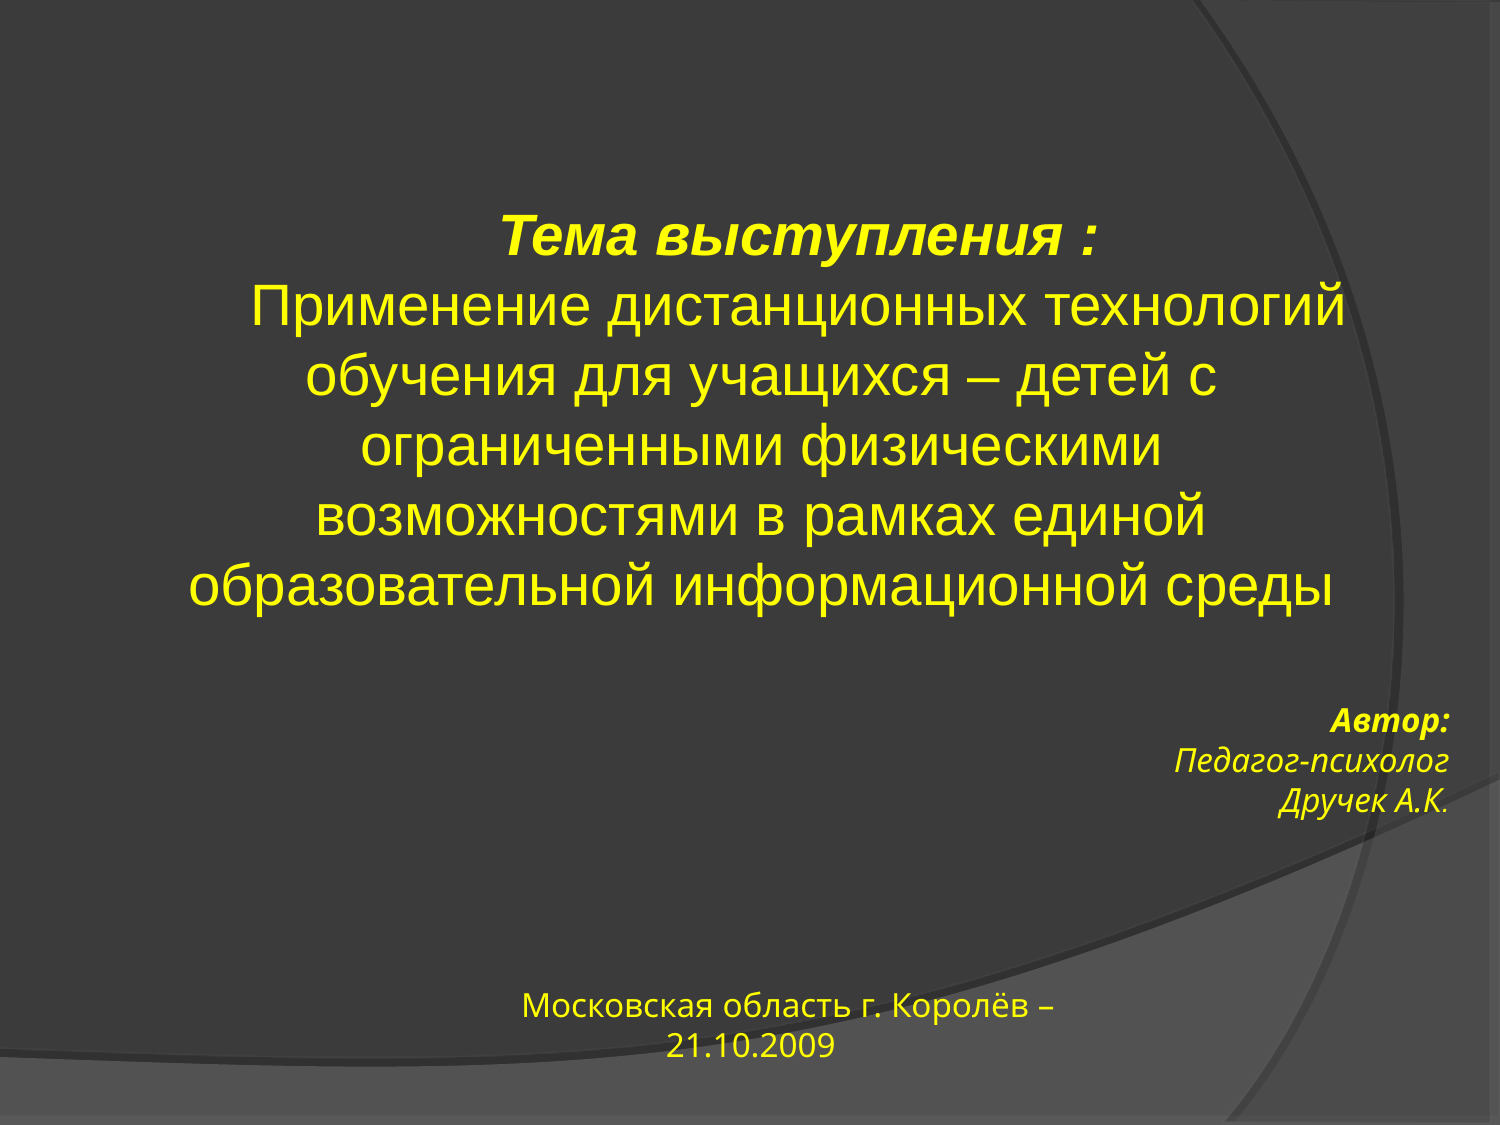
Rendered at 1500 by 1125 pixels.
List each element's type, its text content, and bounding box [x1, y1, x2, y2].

text_box Московская область г. Королёв – 21.10.2009 [379, 996, 1123, 1052]
text_box Автор: Педагог-психолог Дручек А.К. [878, 692, 1465, 828]
text_box Тема выступления : Применение дистанционных технологий обучения для учащихся – детей с ограниченными физическими возможностями в рамках единой образовательной информационной среды [152, 189, 1372, 625]
